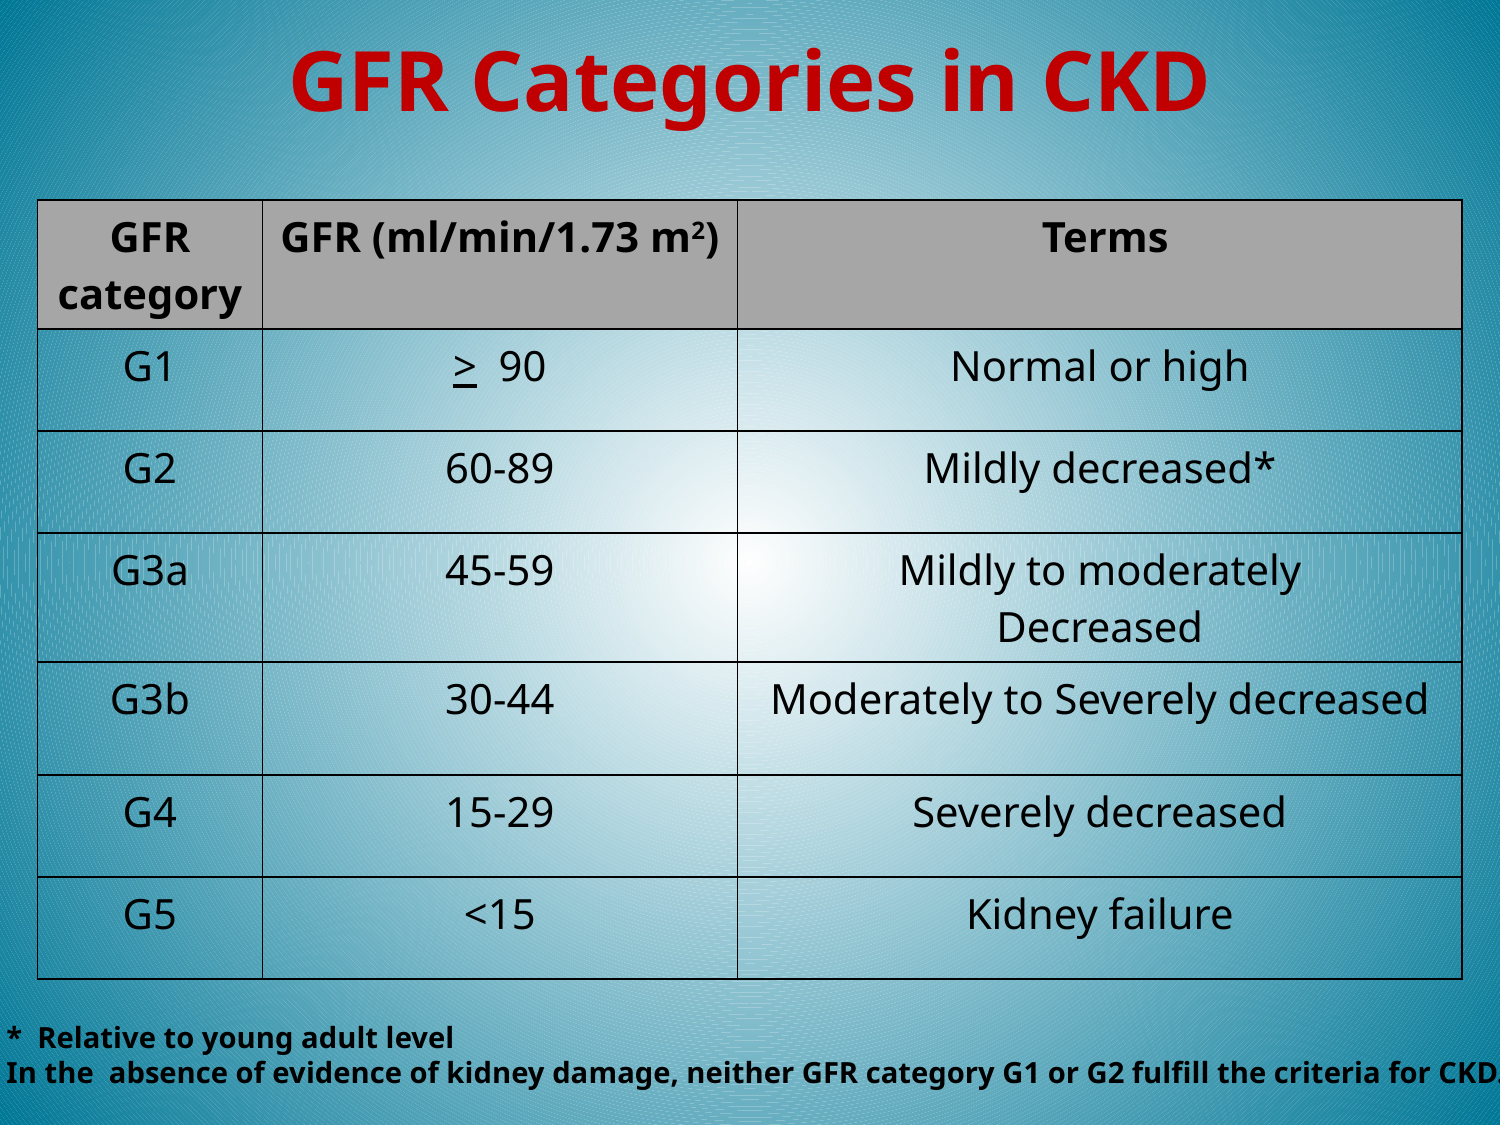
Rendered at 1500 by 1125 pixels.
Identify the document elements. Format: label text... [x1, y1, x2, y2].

table_cell 60-89 [263, 432, 737, 532]
table_cell Severely decreased [738, 776, 1461, 876]
table_cell G4 [38, 776, 262, 876]
table_header Terms [738, 201, 1461, 328]
table_cell > 90 [263, 330, 737, 430]
table_cell G2 [38, 432, 262, 532]
table_cell Mildly decreased* [738, 432, 1461, 532]
table_cell Moderately to Severely decreased [738, 663, 1461, 774]
table_cell G5 [38, 878, 262, 978]
table_cell <15 [263, 878, 737, 978]
table_cell G3a [38, 534, 262, 661]
table_cell Normal or high [738, 330, 1461, 430]
table_cell 30-44 [263, 663, 737, 774]
table_header GFR category [38, 201, 262, 328]
table_cell 15-29 [263, 776, 737, 876]
text_box * Relative to young adult level In the absence of evidence of kidney damage, neither GFR category G1 or G2 fulfill the criteria for CKD. [0, 1012, 1500, 1098]
table_header GFR (ml/min/1.73 m2) [263, 201, 737, 328]
table_cell 45-59 [263, 534, 737, 661]
table_cell G3b [38, 663, 262, 774]
table_cell Kidney failure [738, 878, 1461, 978]
table_cell Mildly to moderately Decreased [738, 534, 1461, 661]
title GFR Categories in CKD [75, 5, 1425, 150]
table_cell G1 [38, 330, 262, 430]
